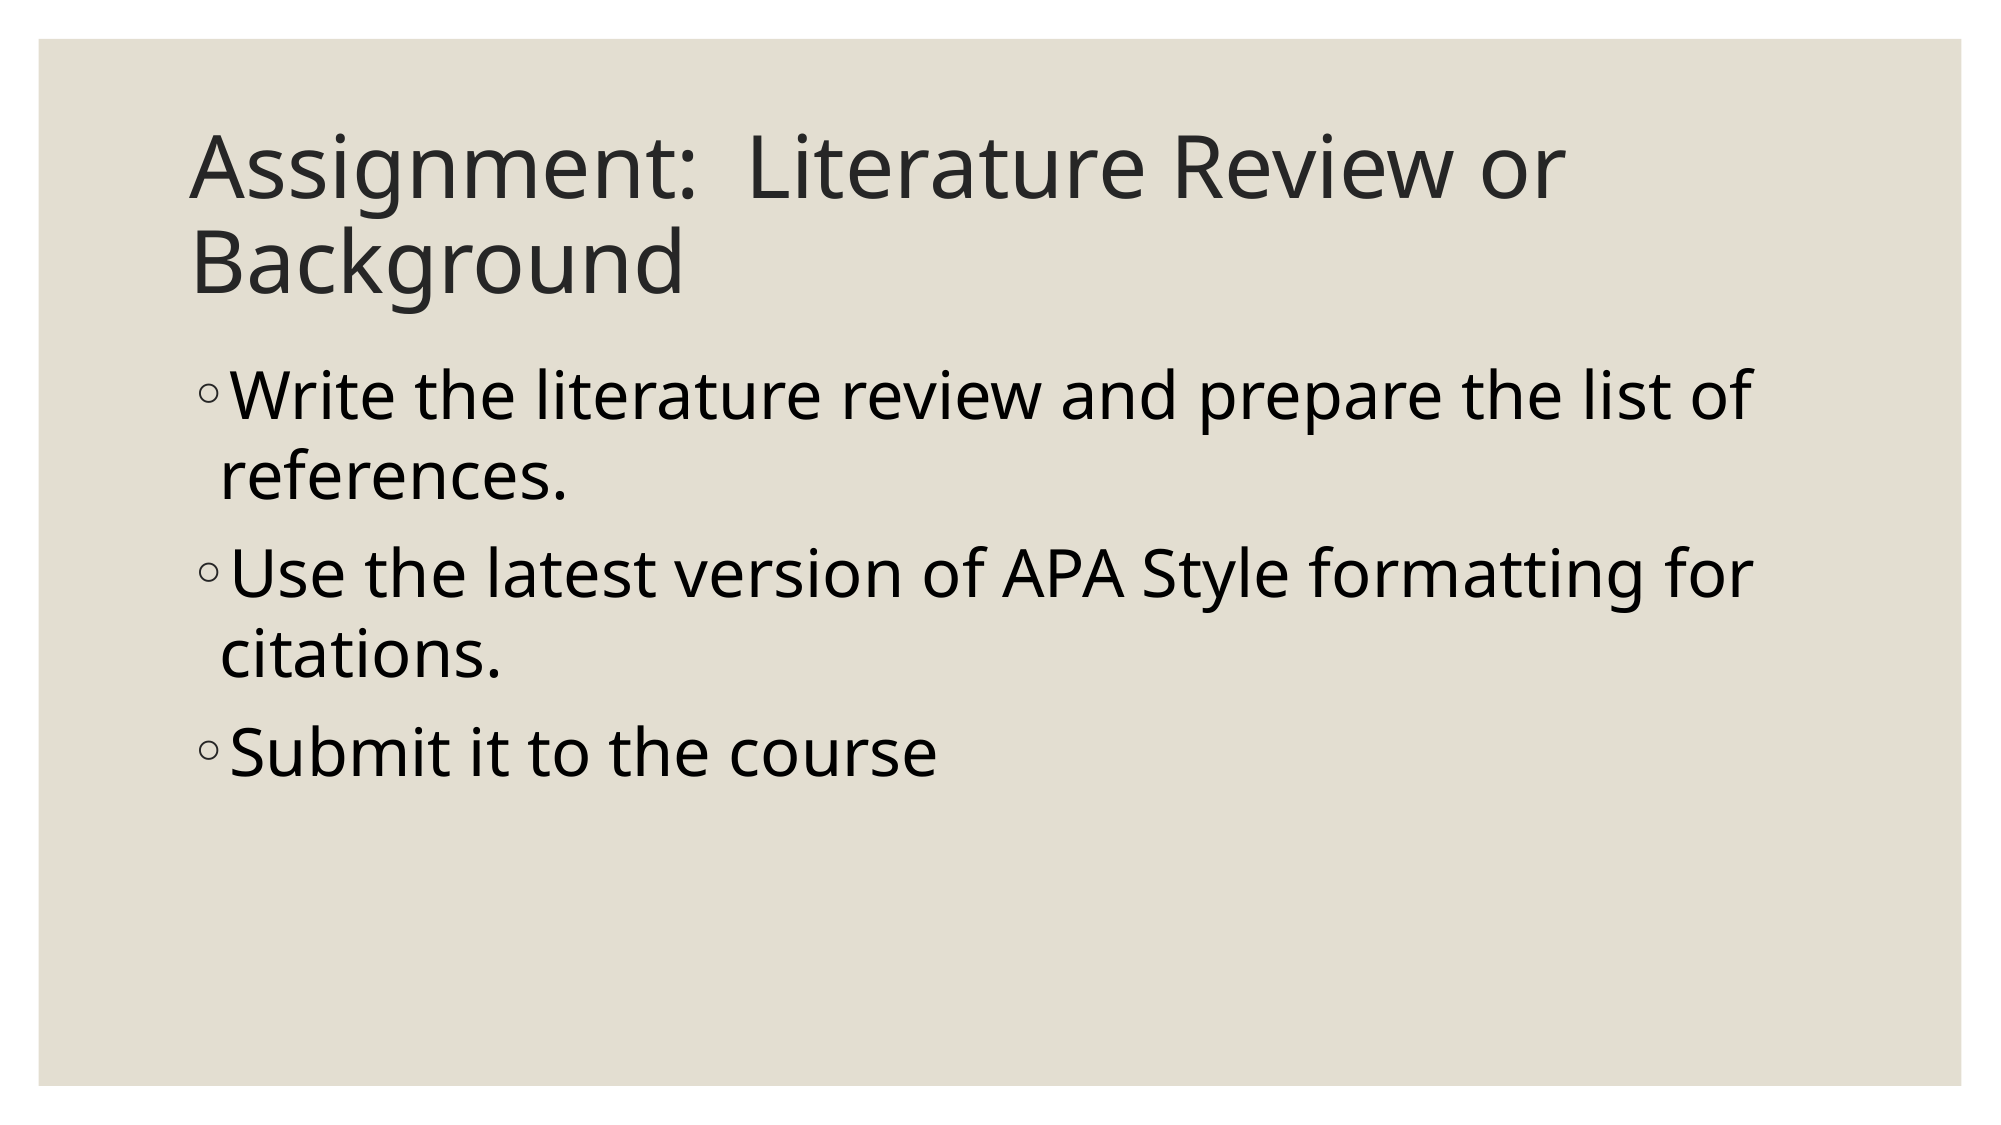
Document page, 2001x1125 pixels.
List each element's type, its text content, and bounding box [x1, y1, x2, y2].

title Assignment: Literature Review or Background [174, 105, 1825, 331]
list Write the literature review and prepare the list of references. Use the latest version of APA Style formatting for citations. Submit it to the course [174, 345, 1825, 990]
